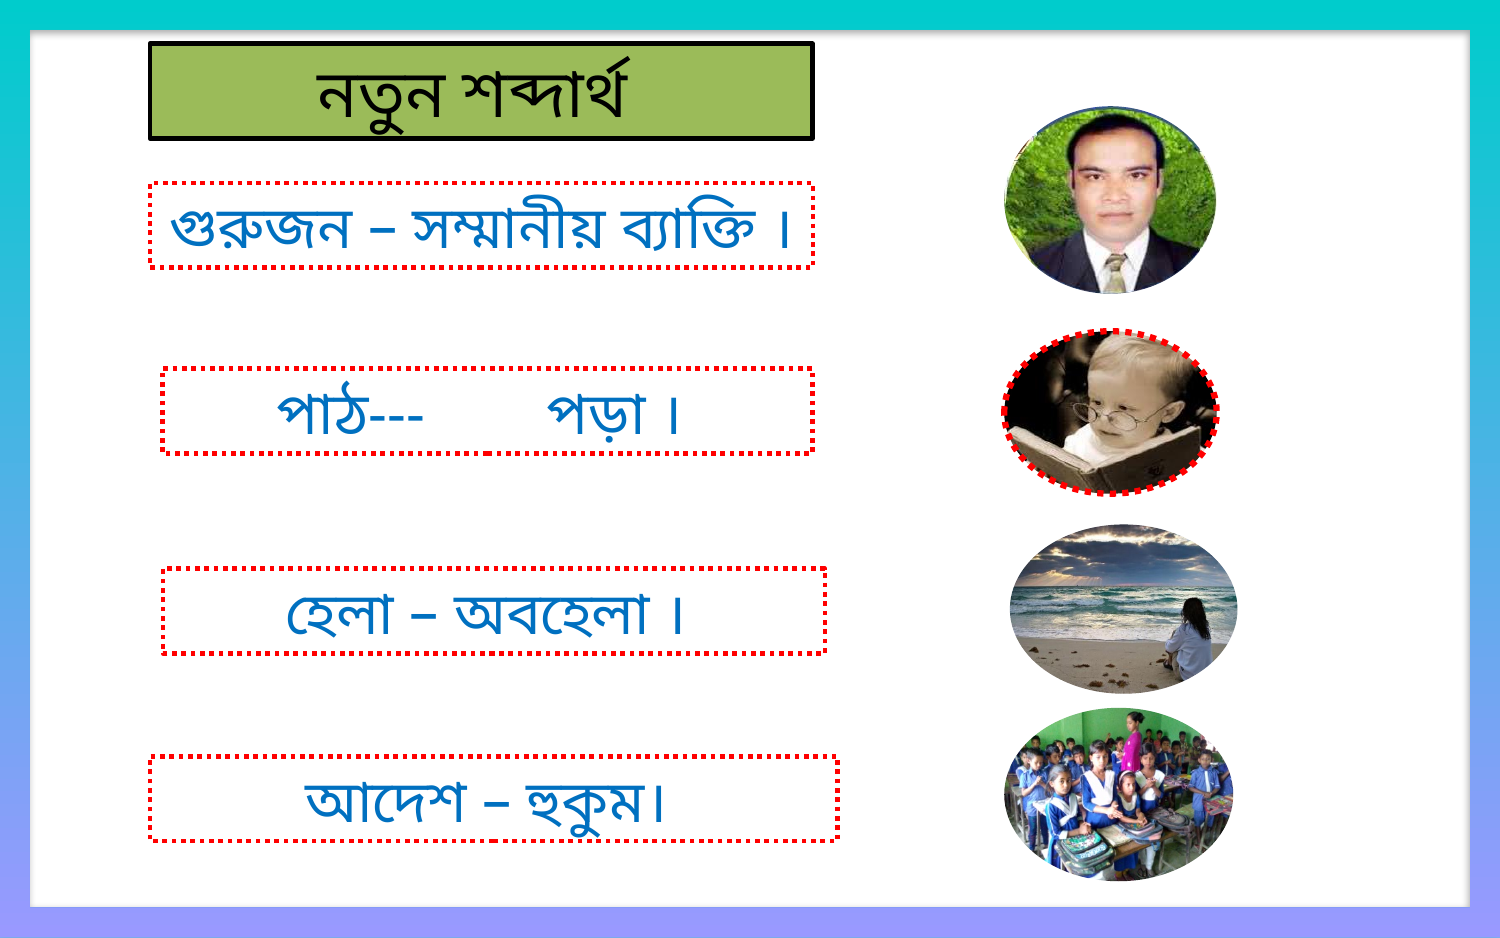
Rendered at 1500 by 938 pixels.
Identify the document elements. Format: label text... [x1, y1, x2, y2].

picture [1009, 524, 1238, 694]
text_box আদেশ – হুকুম। [149, 756, 838, 841]
text_box পাঠ--- পড়া । [162, 368, 813, 454]
text_box গুরুজন – সম্মানীয় ব্যাক্তি । [149, 182, 813, 268]
text_box [0, 0, 1500, 938]
picture [1003, 105, 1217, 294]
text_box হেলা – অবহেলা । [162, 568, 825, 654]
text_box নতুন শব্দার্থ [149, 43, 813, 139]
picture [1003, 707, 1234, 882]
picture [1003, 330, 1217, 494]
